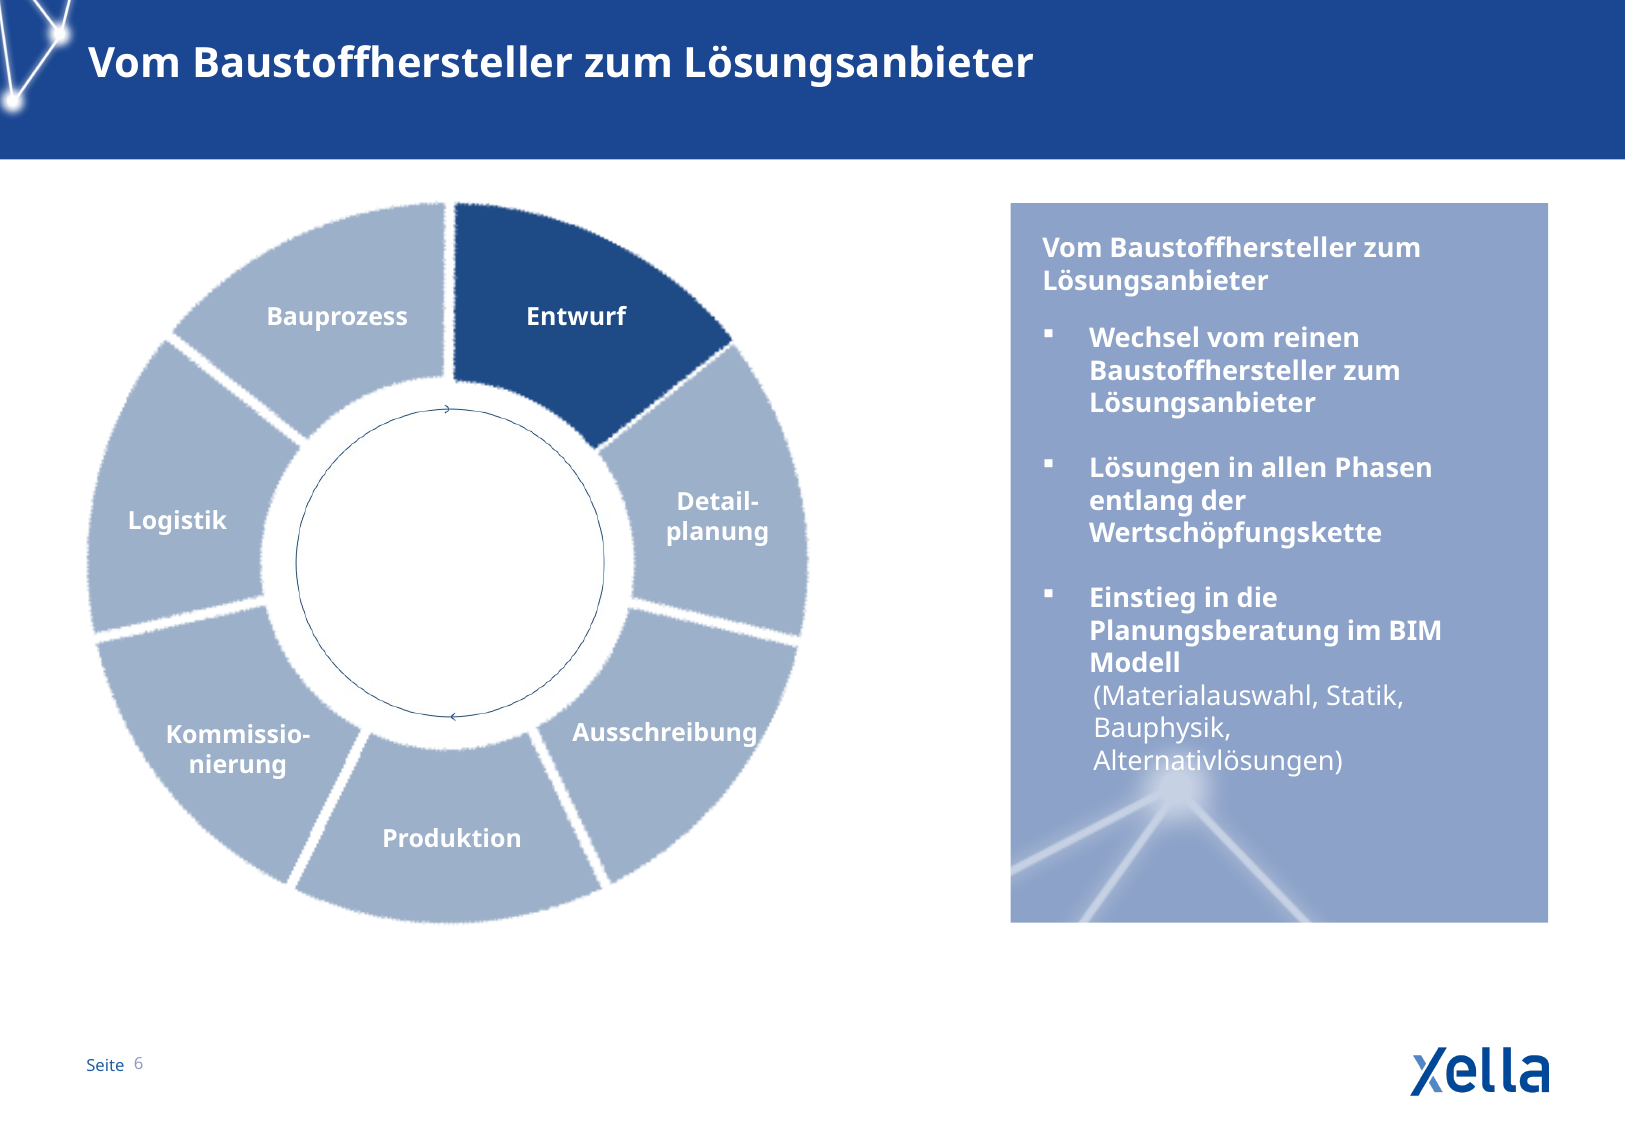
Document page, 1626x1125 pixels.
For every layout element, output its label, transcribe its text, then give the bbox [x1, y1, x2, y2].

text_box [0, 0, 1625, 160]
picture [1410, 1047, 1549, 1096]
slide_number 6 [118, 1034, 184, 1095]
picture [1010, 656, 1475, 925]
picture [0, 0, 117, 140]
text_box Vom Baustoffhersteller zum Lösungsanbieter [88, 28, 1148, 145]
picture [0, 160, 940, 1060]
text_box Wechsel vom reinen Baustoffhersteller zum Lösungsanbieter Lösungen in allen Phasen entlang der Wertschöpfungskette Einstieg in die Planungsberatung im BIM Modell (Materialauswahl, Statik, Bauphysik, Alternativlösungen) [1027, 313, 1499, 848]
text_box Seite [71, 1047, 140, 1083]
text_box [116, 293, 780, 861]
text_box Vom Baustoffhersteller zum Lösungsanbieter [1027, 223, 1527, 304]
text_box [1010, 202, 1549, 924]
